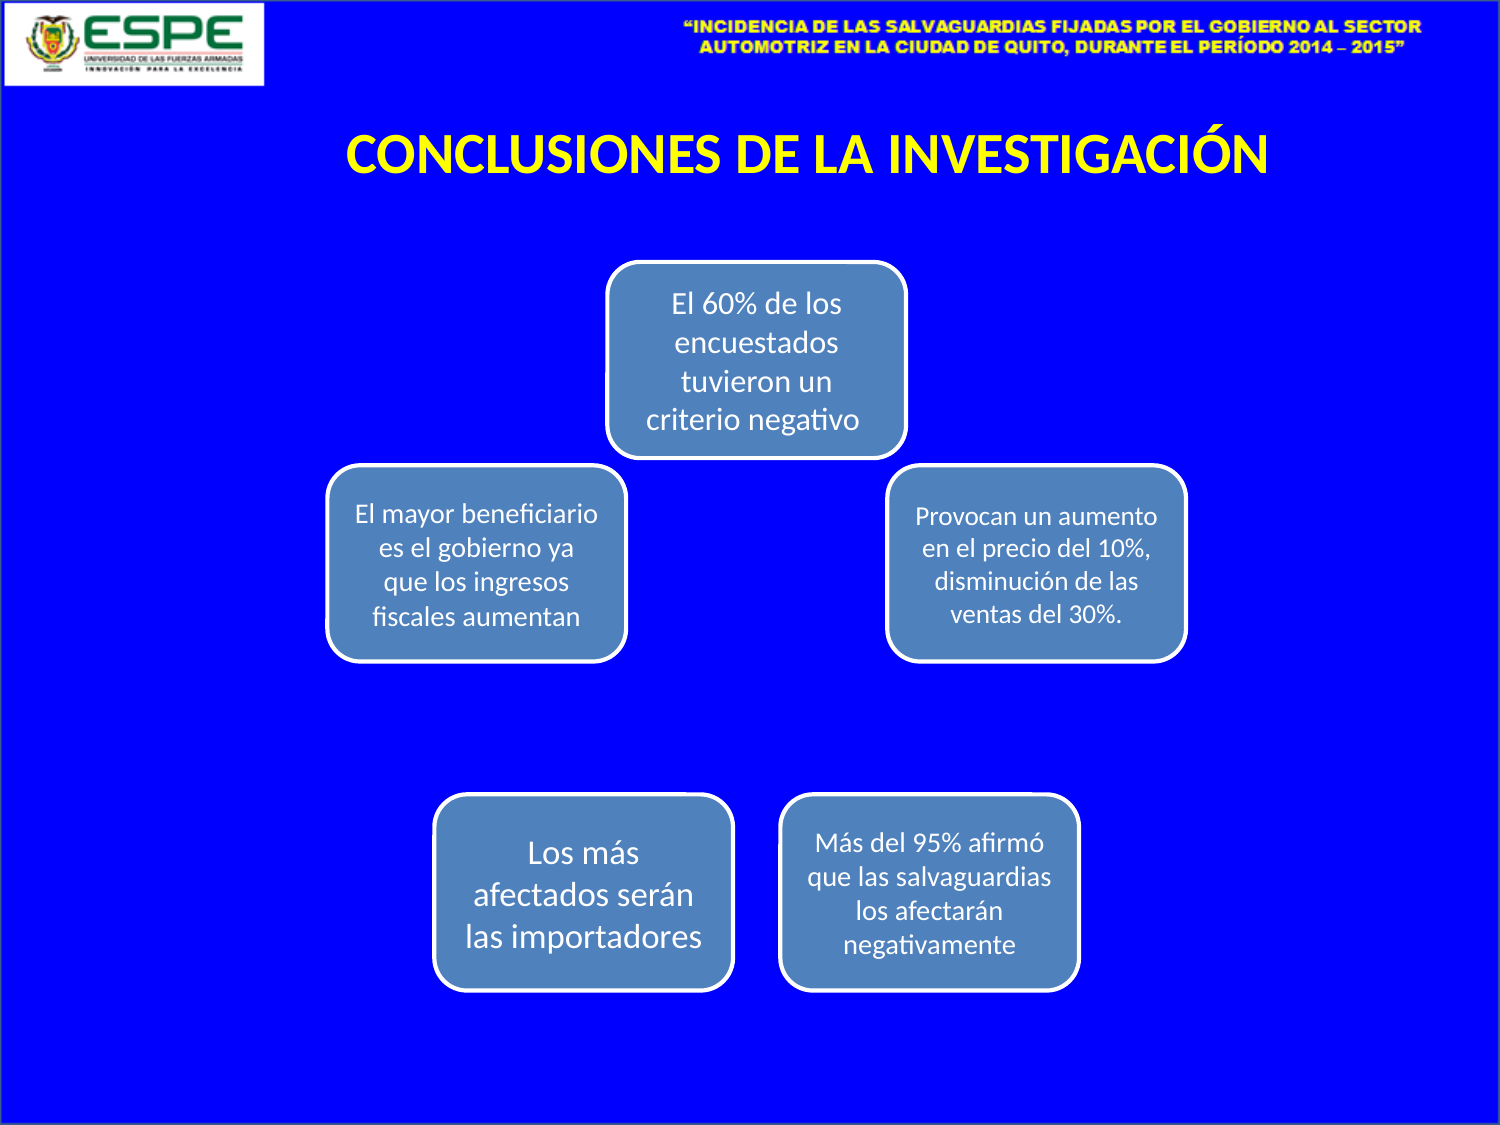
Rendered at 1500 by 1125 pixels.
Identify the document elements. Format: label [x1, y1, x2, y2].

list [159, 261, 1355, 1048]
picture [0, 0, 1500, 1125]
